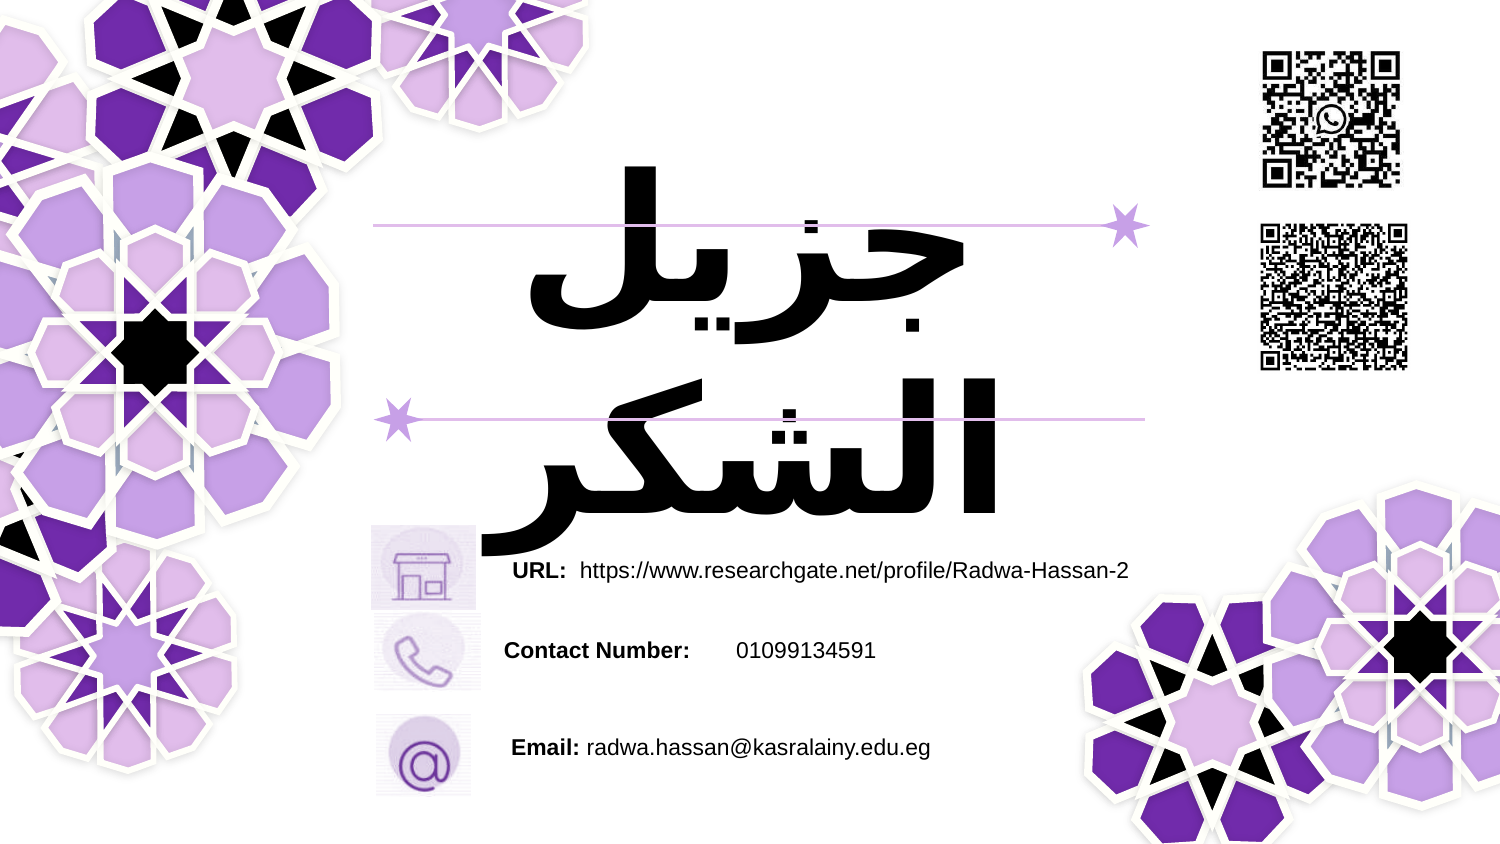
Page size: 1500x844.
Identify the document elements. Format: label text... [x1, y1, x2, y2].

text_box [373, 203, 1151, 249]
title جزيل الشكر [318, 232, 1182, 441]
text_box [373, 397, 1145, 443]
picture [376, 714, 471, 797]
text_box URL: https://www.researchgate.net/profile/Radwa-Hassan-2 [480, 548, 1182, 591]
picture [1257, 220, 1411, 375]
text_box Contact Number: 01099134591 [483, 627, 953, 698]
picture [371, 525, 482, 692]
picture [1253, 42, 1411, 197]
text_box Email: radwa.hassan@kasralainy.edu.eg [474, 724, 995, 768]
